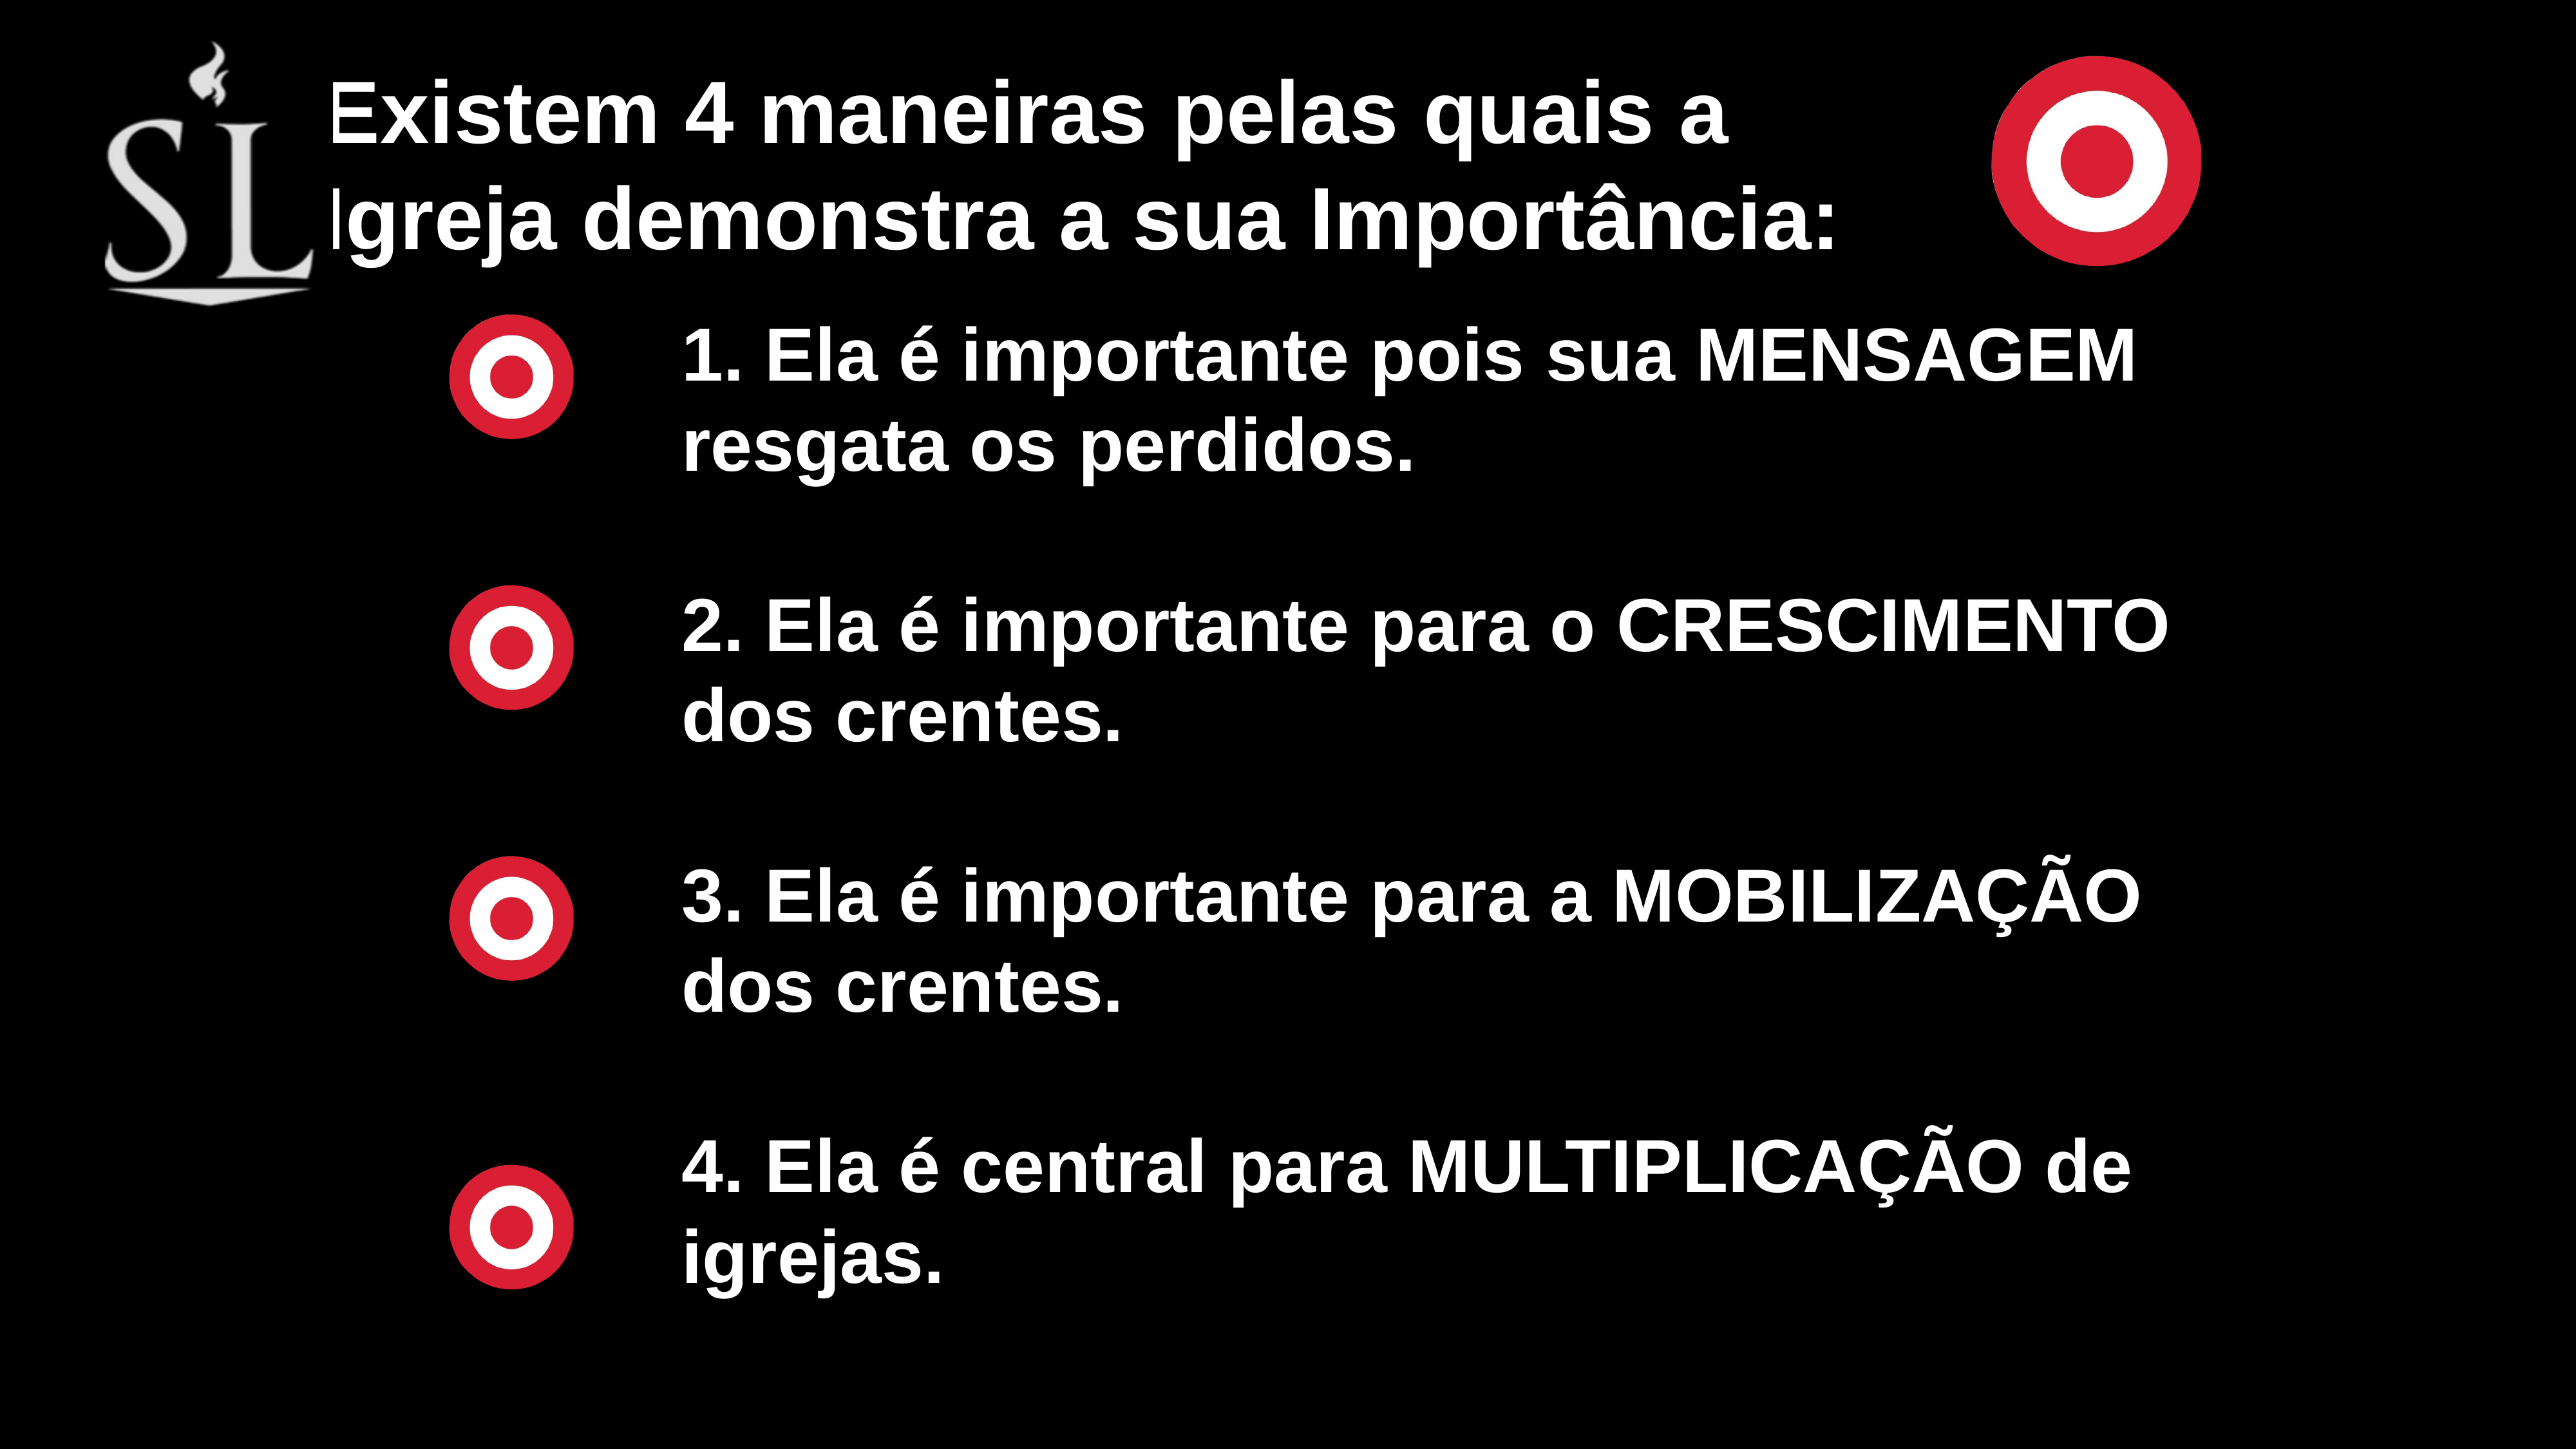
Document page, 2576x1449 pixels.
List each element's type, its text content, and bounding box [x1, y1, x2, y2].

picture [449, 856, 574, 981]
picture [449, 314, 574, 439]
text_box 1. Ela é importante pois sua MENSAGEM resgata os perdidos. 2. Ela é importante para o CRESCIMENTO dos crentes. 3. Ela é importante para a MOBILIZAÇÃO dos crentes. 4. Ela é central para MULTIPLICAÇÃO de igrejas. [538, 298, 2195, 1305]
picture [1991, 55, 2202, 267]
picture [449, 1164, 574, 1290]
text_box Existem 4 maneiras pelas quais a Igreja demonstra a sua Importância: [339, 47, 1955, 275]
picture [0, 0, 334, 328]
picture [449, 585, 574, 710]
